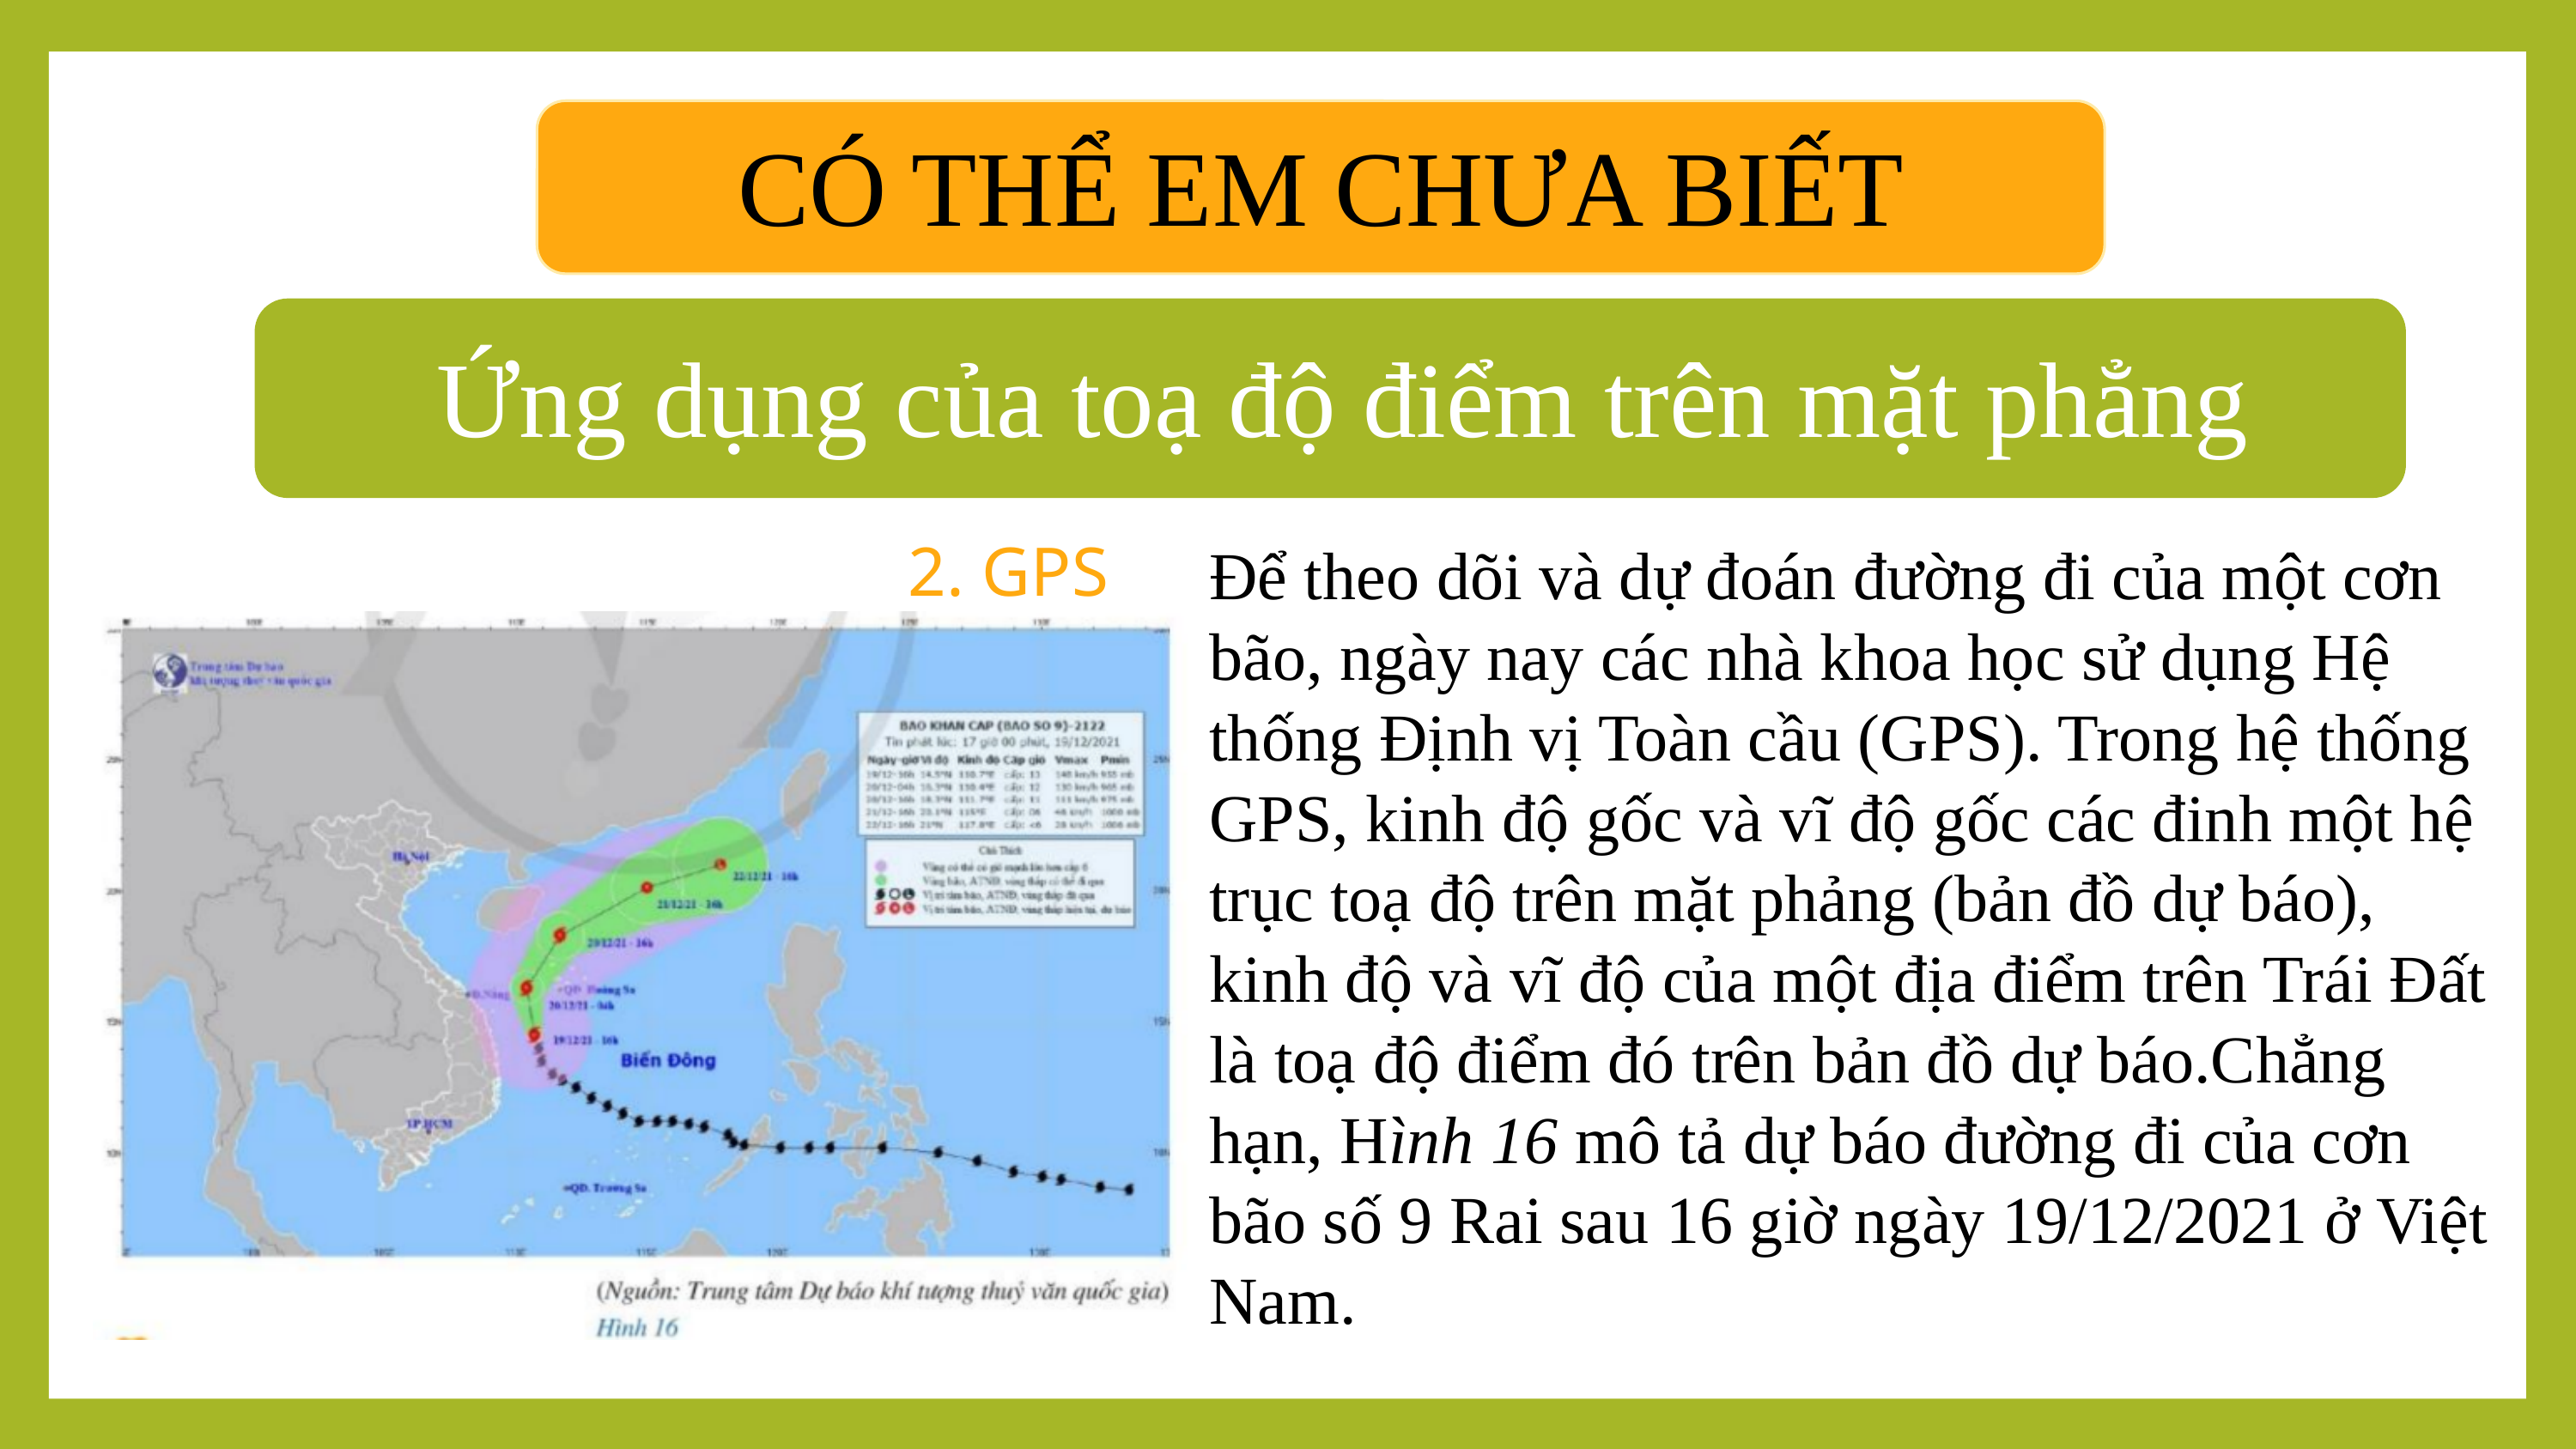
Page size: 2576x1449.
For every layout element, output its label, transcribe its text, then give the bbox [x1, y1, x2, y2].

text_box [254, 298, 2407, 499]
text_box 2. GPS [896, 523, 1121, 609]
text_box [537, 100, 2105, 275]
text_box Để theo dõi và dự đoán đường đi của một cơn bão, ngày nay các nhà khoa học sử dụng Hệ thống Định vị Toàn cầu (GPS). Trong hệ thống GPS, kinh độ gốc và vĩ độ gốc các đinh một hệ trục toạ độ trên mặt phảng (bản đồ dự báo), kinh độ và vĩ độ của một địa điểm trên Trái Đất là toạ độ điểm đó trên bản đồ dự báo.Chẳng hạn, Hình 16 mô tả dự báo đường đi của cơn bão số 9 Rai sau 16 giờ ngày 19/12/2021 ở Việt Nam. [1196, 526, 2506, 1344]
picture [92, 611, 1197, 1340]
